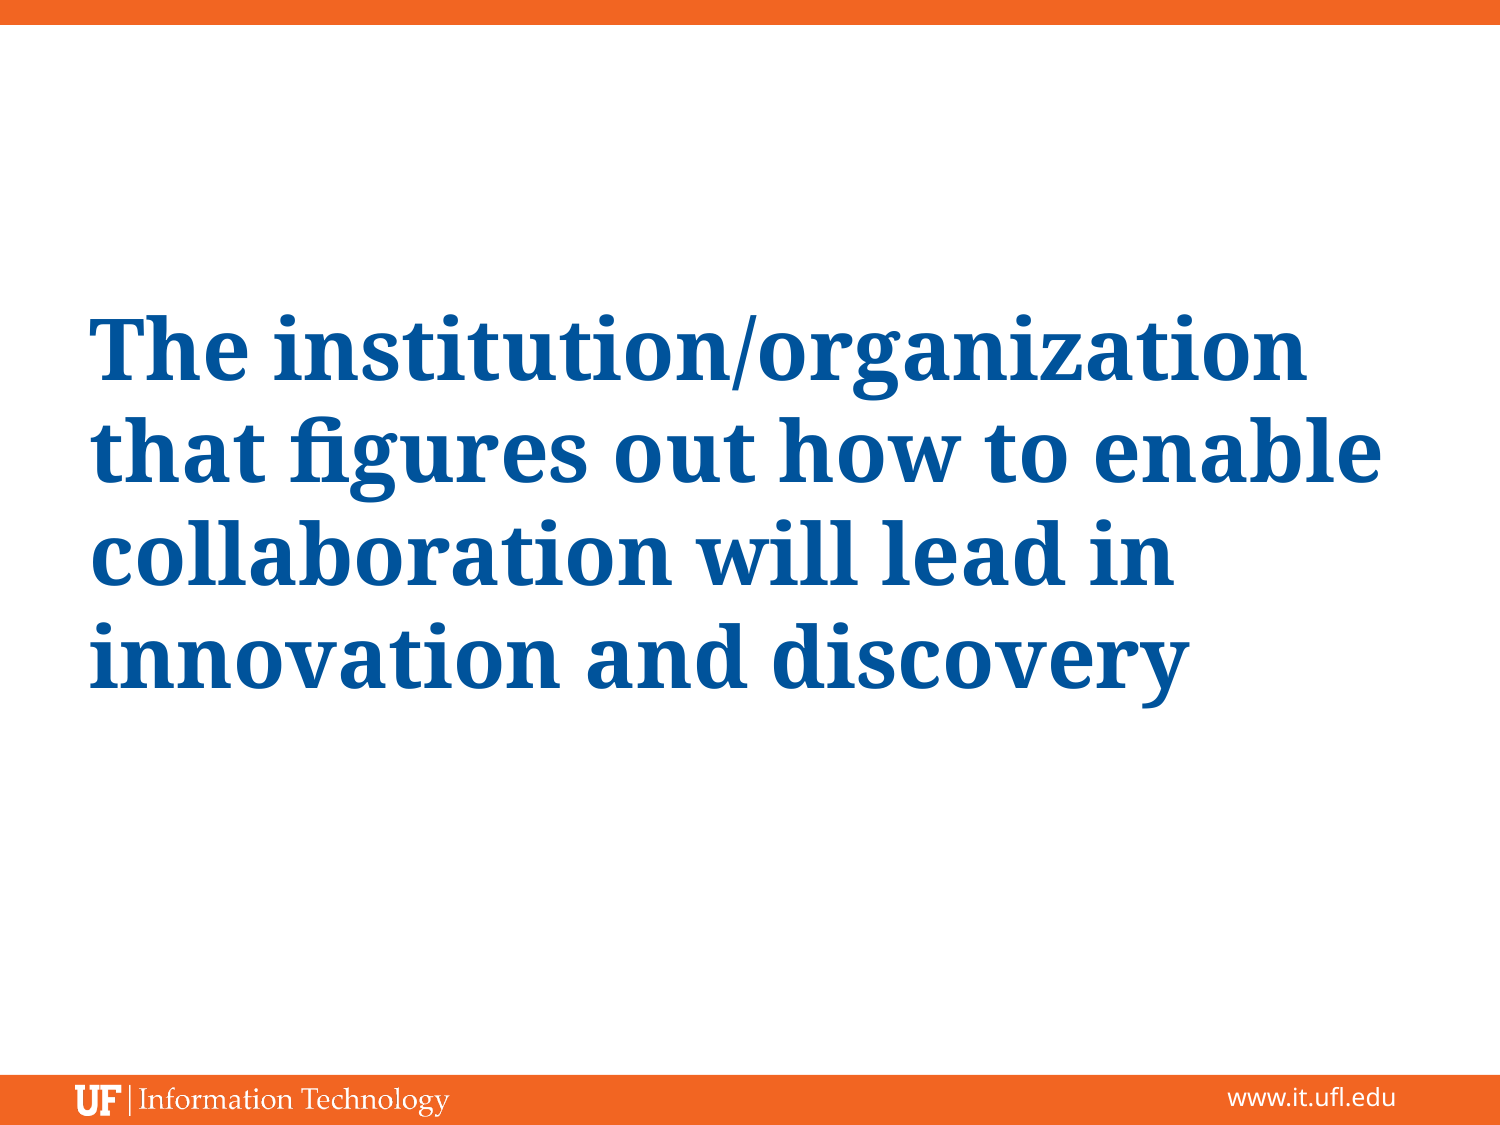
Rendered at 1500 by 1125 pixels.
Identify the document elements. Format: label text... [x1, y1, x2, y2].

picture [75, 1083, 450, 1117]
title The institution/organization that figures out how to enable collaboration will lead in innovation and discovery [75, 237, 1425, 763]
